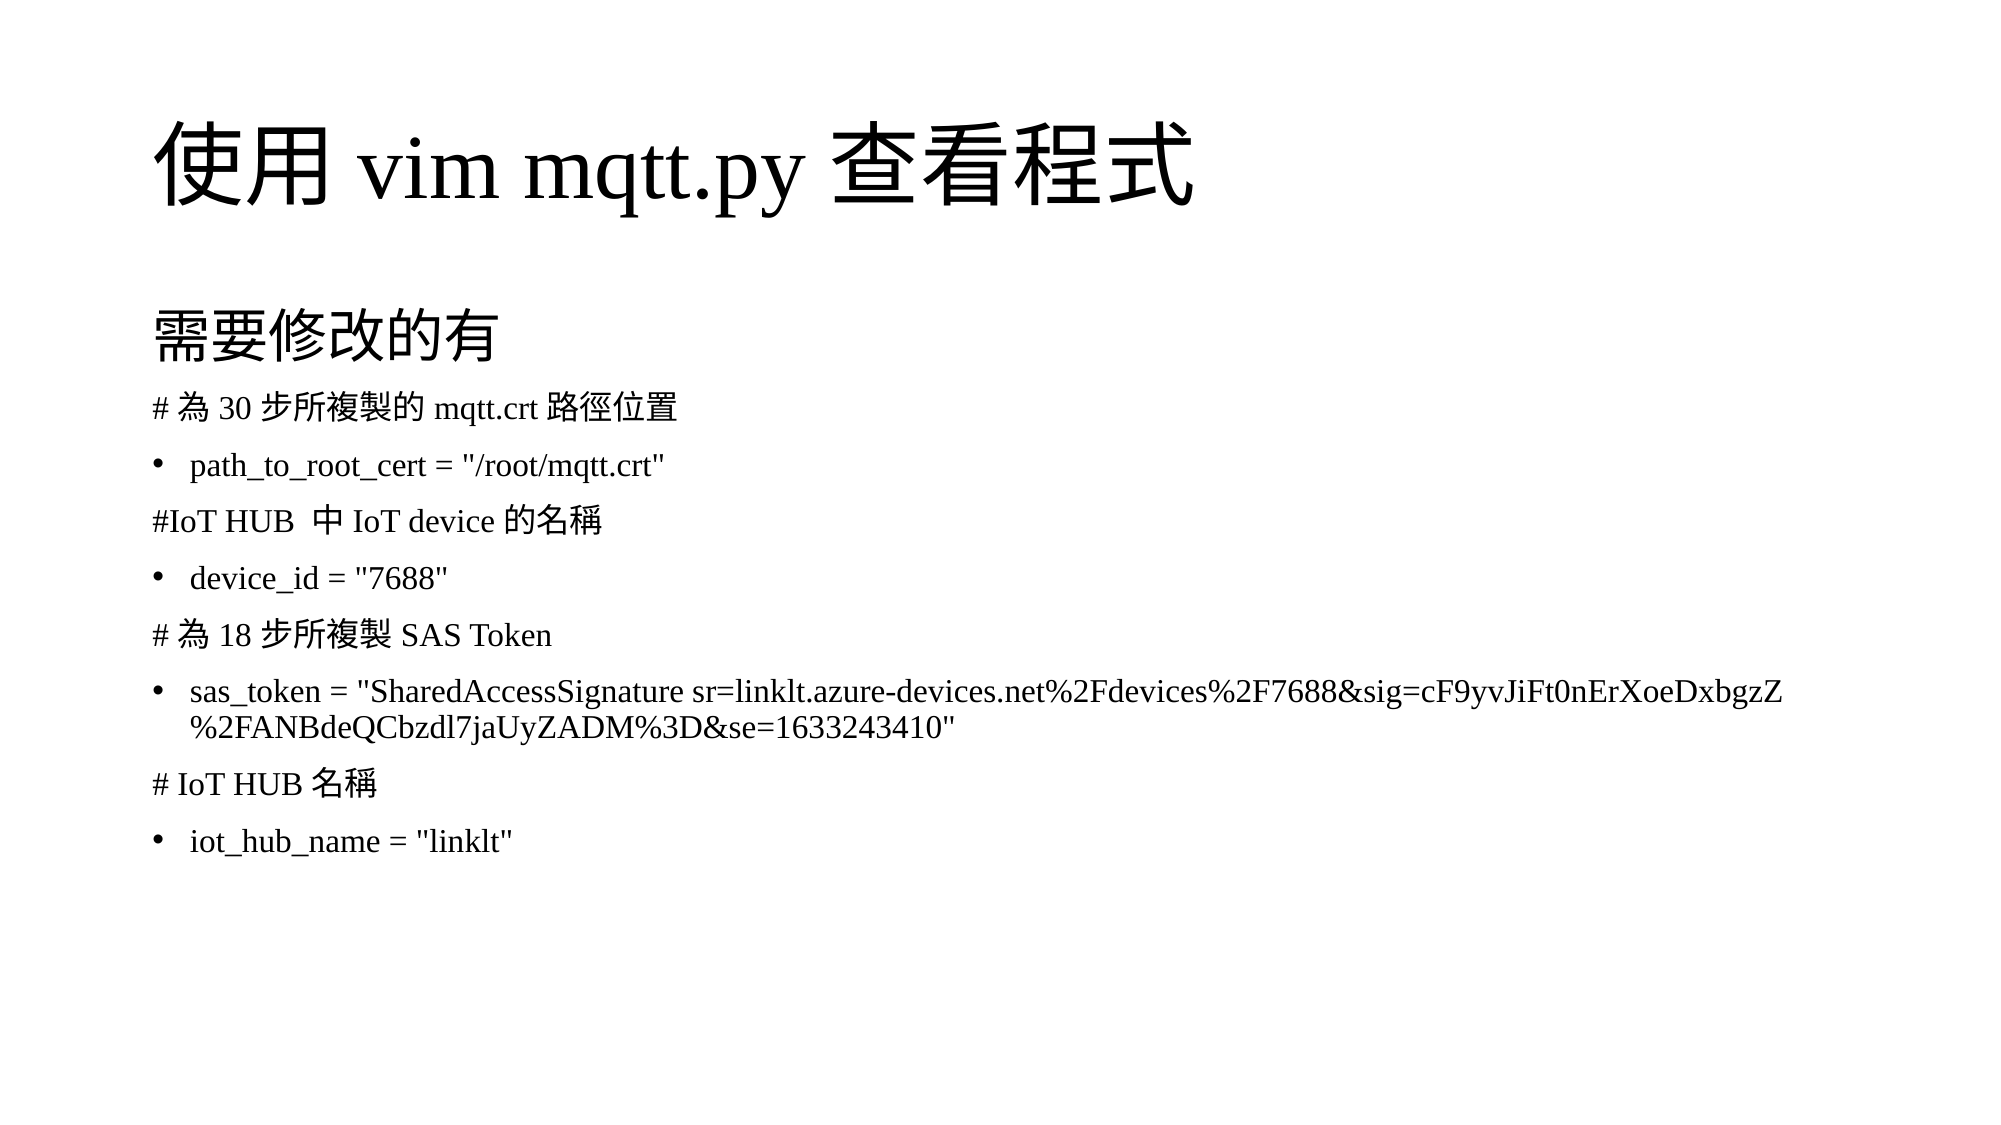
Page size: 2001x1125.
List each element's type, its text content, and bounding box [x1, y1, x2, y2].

list 需要修改的有 #為30步所複製的mqtt.crt路徑位置 path_to_root_cert = "/root/mqtt.crt" #IoT HUB 中IoT device的名稱 device_id = "7688" #為18步所複製SAS Token sas_token = "SharedAccessSignature sr=linklt.azure-devices.net%2Fdevices%2F7688&sig=cF9yvJiFt0nErXoeDxbgzZ%2FANBdeQCbzdl7jaUyZADM%3D&se=1633243410" # IoT HUB名稱 iot_hub_name = "linklt" [137, 299, 1863, 1014]
title 使用vim mqtt.py查看程式 [137, 59, 1863, 278]
